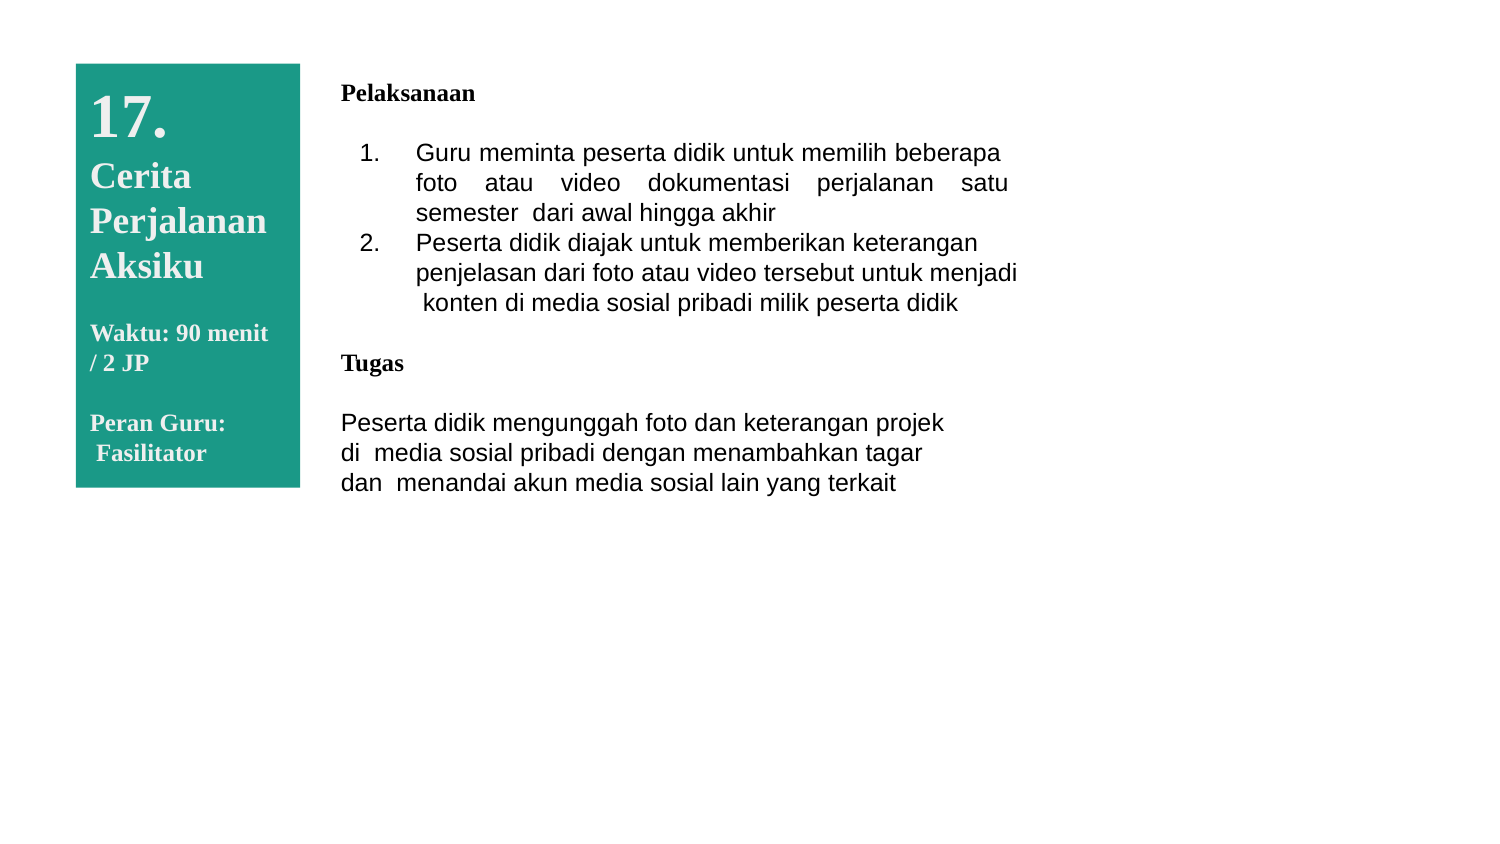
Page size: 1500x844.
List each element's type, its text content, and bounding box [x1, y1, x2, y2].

text_box Cerita Perjalanan Aksiku Waktu: 90 menit / 2 JP Peran Guru: Fasilitator [89, 149, 285, 467]
text_box Pelaksanaan [338, 74, 489, 107]
text_box Guru meminta peserta didik untuk memilih beberapa foto atau video dokumentasi perjalanan satu semester dari awal hingga akhir Peserta didik diajak untuk memberikan keterangan penjelasan dari foto atau video tersebut untuk menjadi konten di media sosial pribadi milik peserta didik [357, 134, 1021, 317]
title 17. [89, 73, 179, 149]
text_box [75, 63, 301, 488]
text_box Tugas Peserta didik mengunggah foto dan keterangan projek di media sosial pribadi dengan menambahkan tagar dan menandai akun media sosial lain yang terkait [338, 344, 972, 497]
